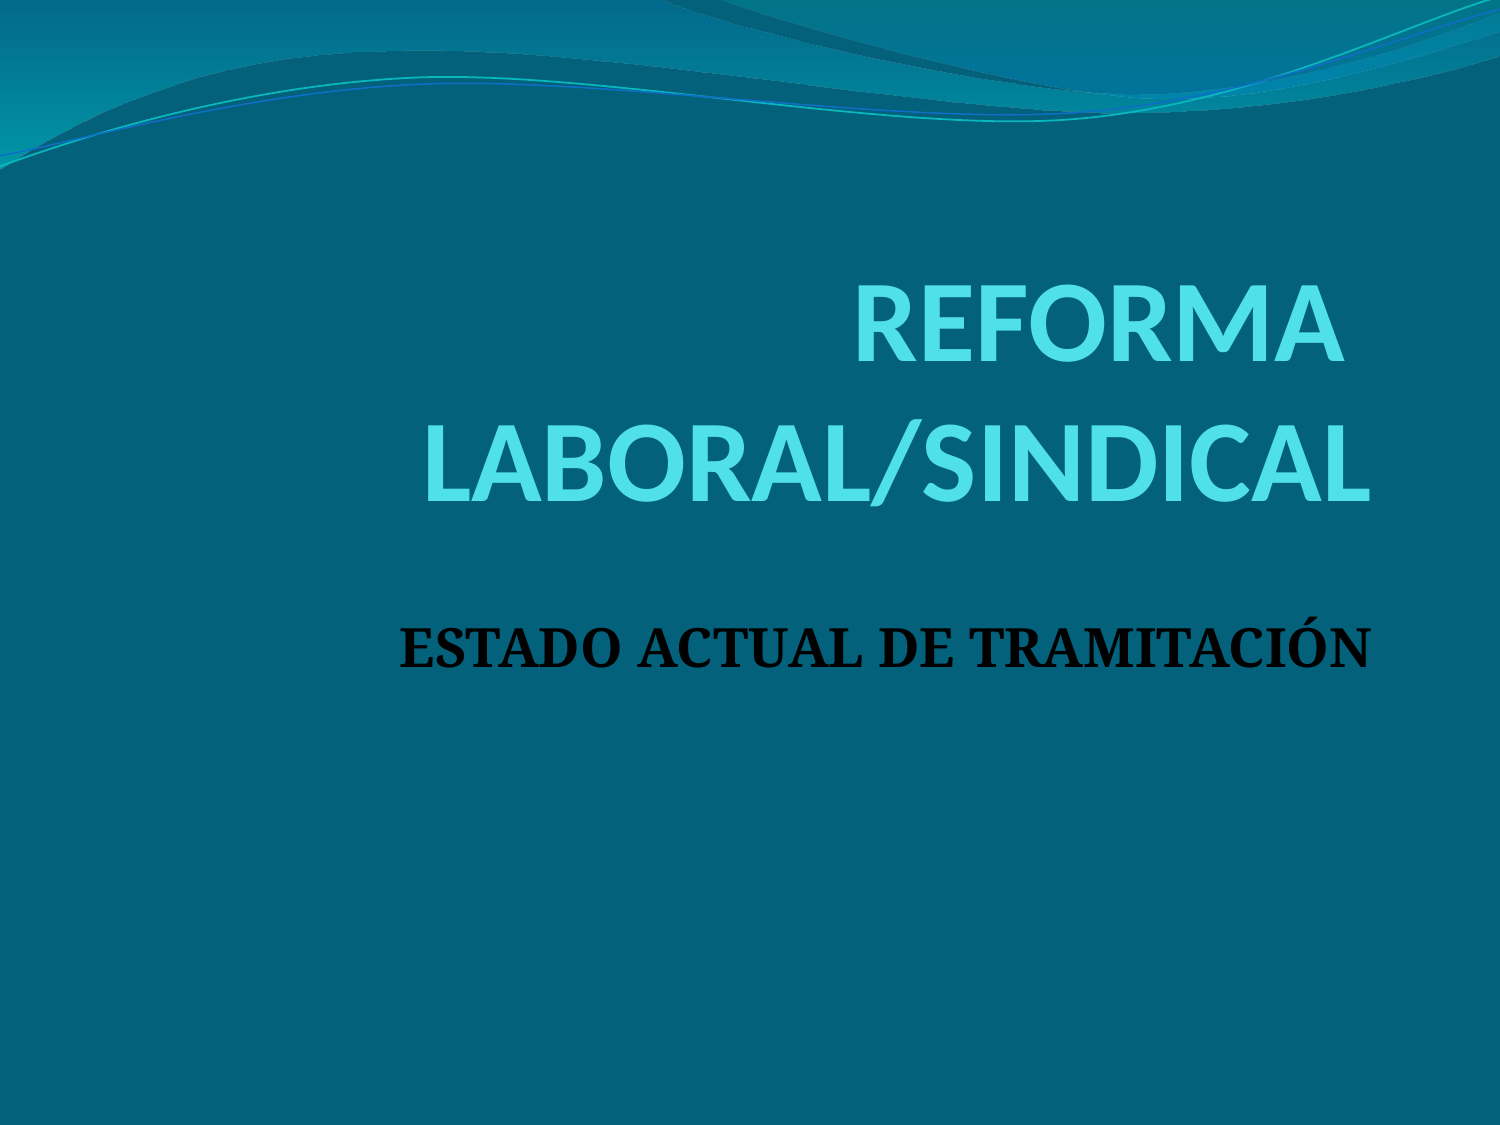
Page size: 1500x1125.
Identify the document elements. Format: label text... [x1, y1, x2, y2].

subtitle ESTADO ACTUAL DE TRAMITACIÓN [87, 529, 1376, 818]
title REFORMA LABORAL/SINDICAL [87, 224, 1376, 525]
